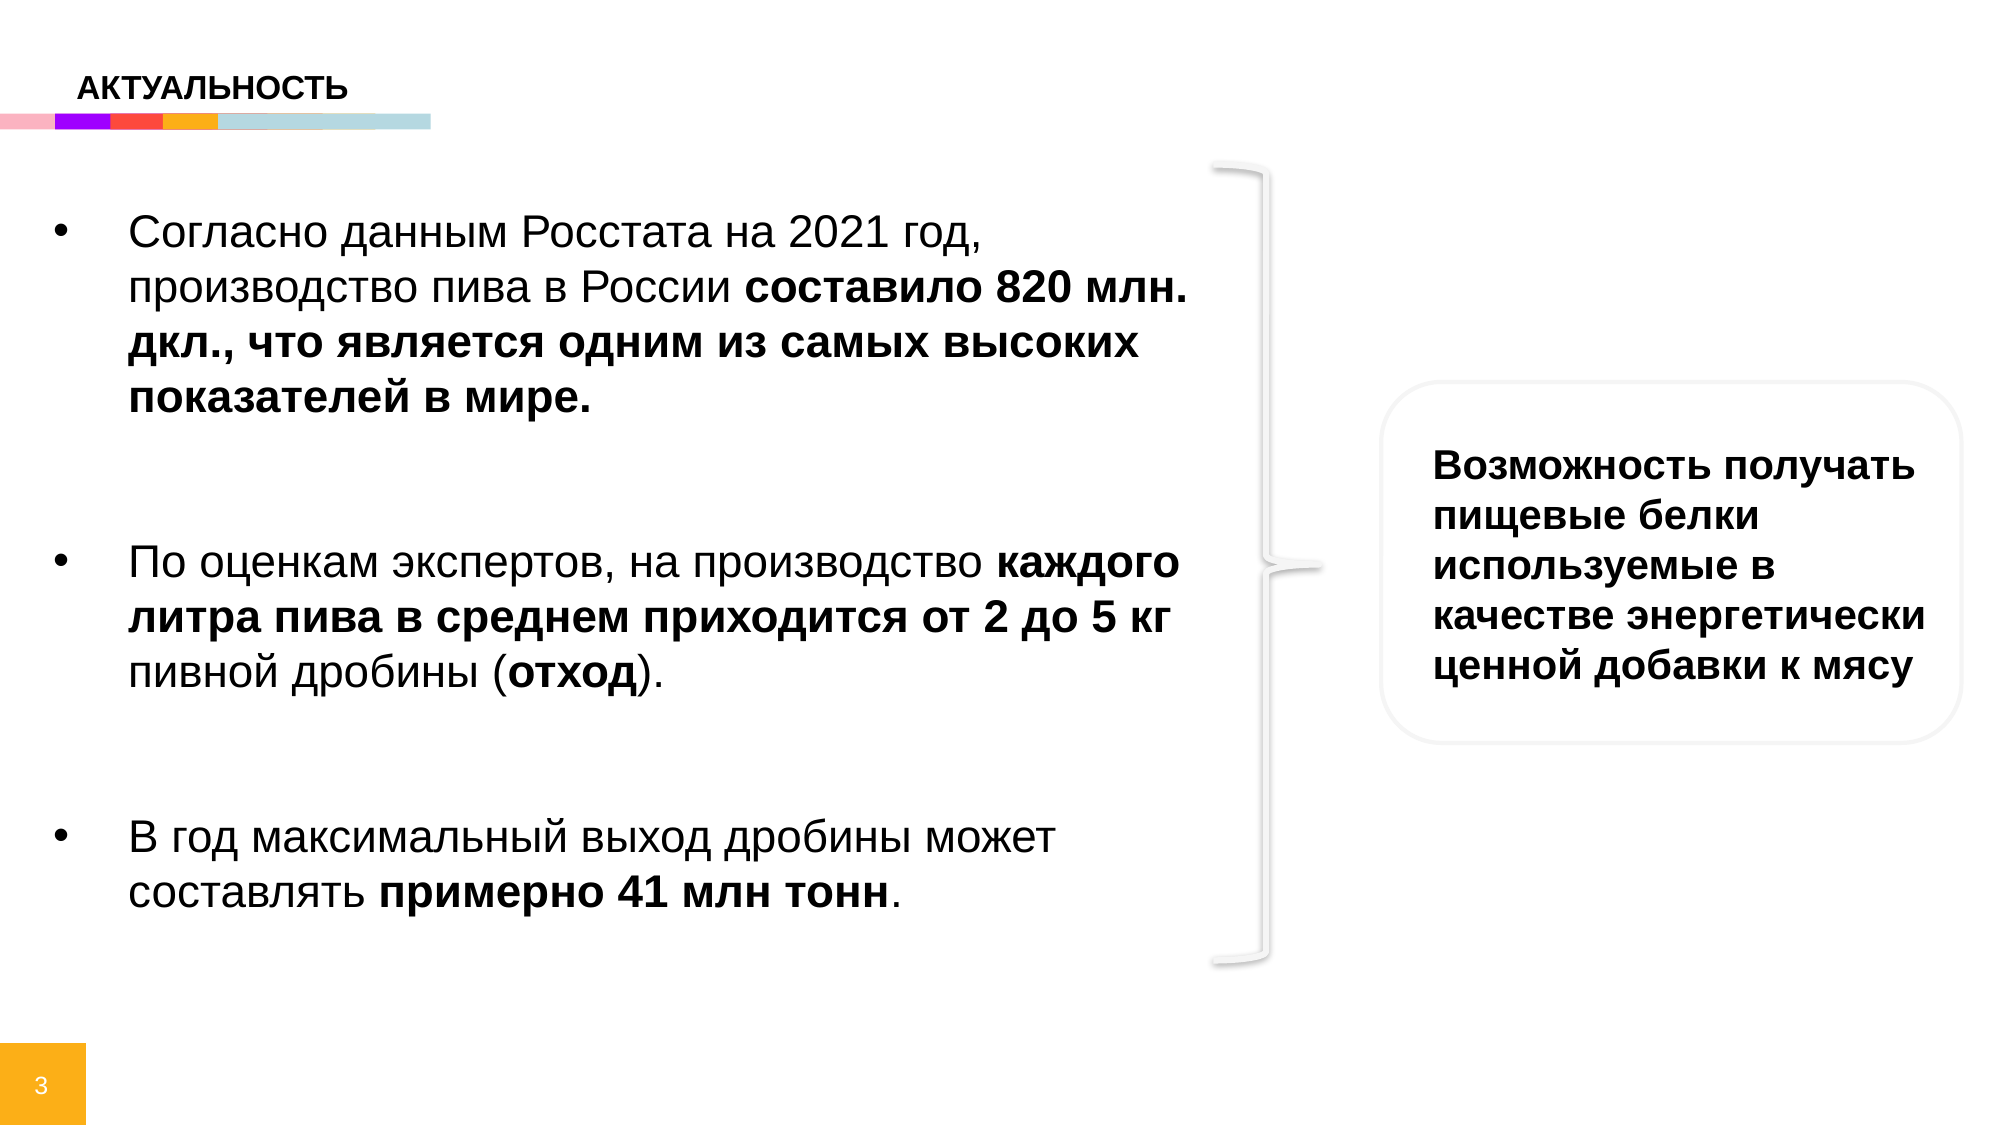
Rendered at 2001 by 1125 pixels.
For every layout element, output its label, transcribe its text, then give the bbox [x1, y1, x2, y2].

text_box [1379, 379, 1964, 746]
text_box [0, 1042, 87, 1125]
text_box АКТУАЛЬНОСТЬ [68, 58, 1139, 114]
text_box [1213, 161, 1323, 964]
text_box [0, 113, 431, 130]
text_box Согласно данным Росстата на 2021 год, производство пива в России составило 820 млн. дкл., что является одним из самых высоких показателей в мире. По оценкам экспертов, на производство каждого литра пива в среднем приходится от 2 до 5 кг пивной дробины (отход). В год максимальный выход дробины может составлять примерно 41 млн тонн. [38, 194, 1208, 925]
